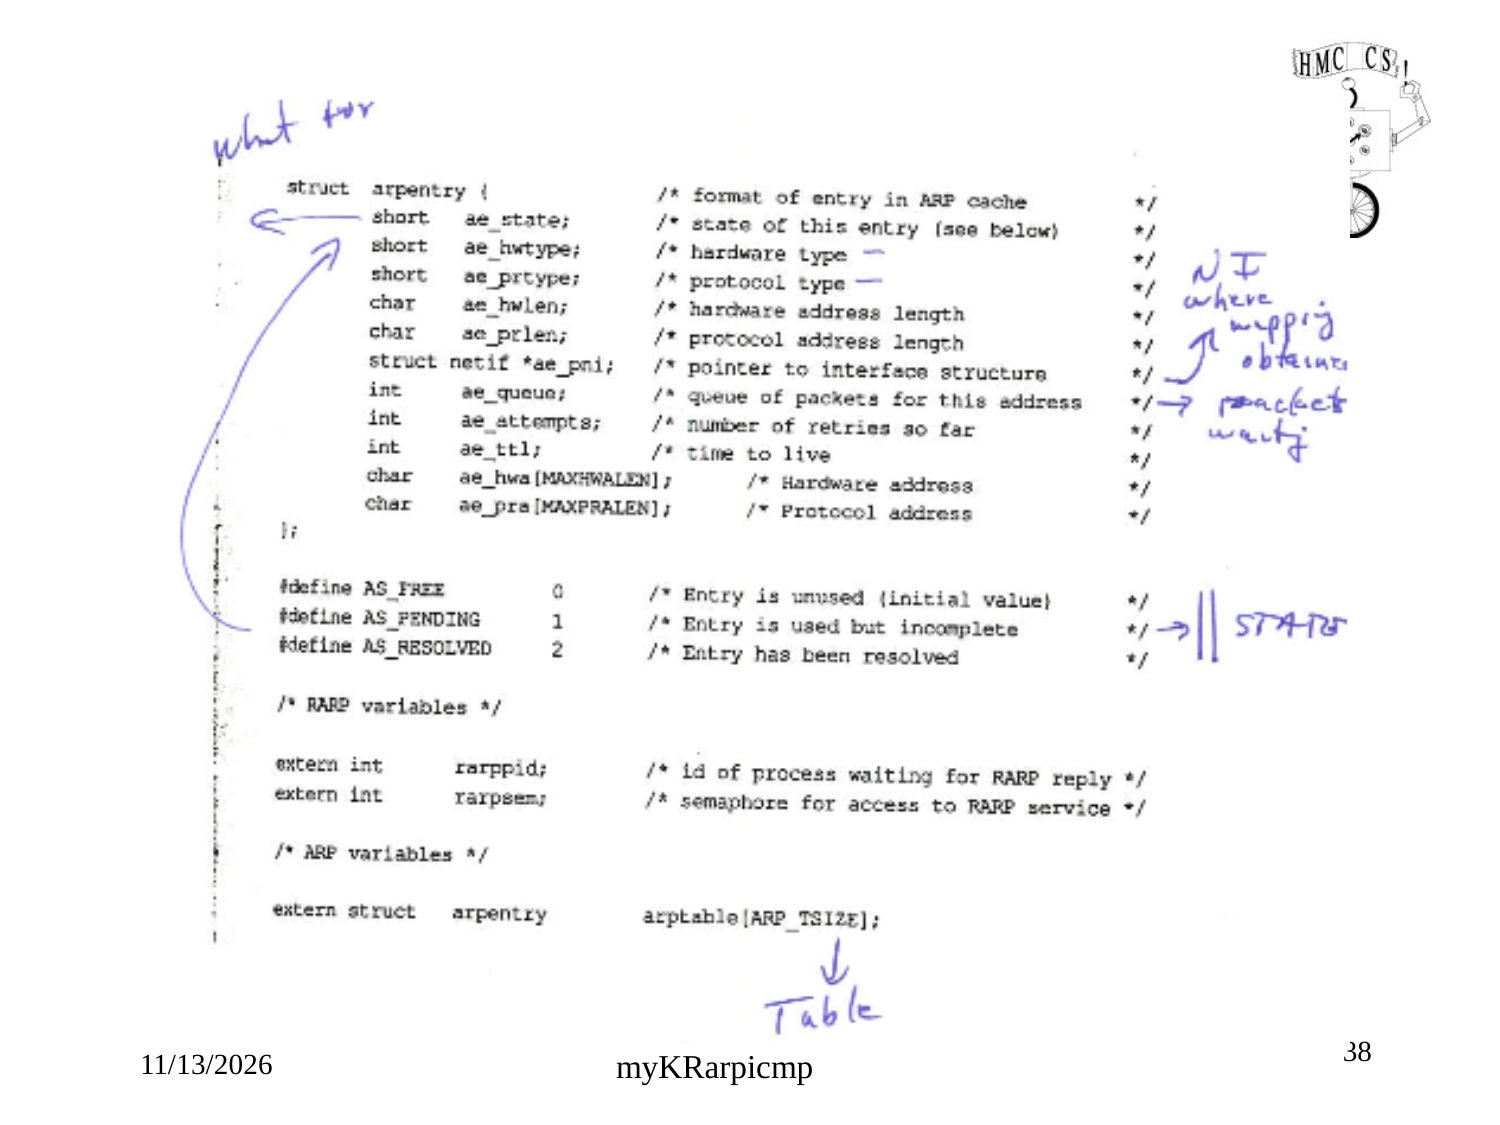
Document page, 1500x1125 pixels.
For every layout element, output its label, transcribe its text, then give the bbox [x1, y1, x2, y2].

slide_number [124, 1037, 413, 1088]
picture [174, 37, 1431, 1047]
slide_number 38 [1074, 1024, 1388, 1101]
